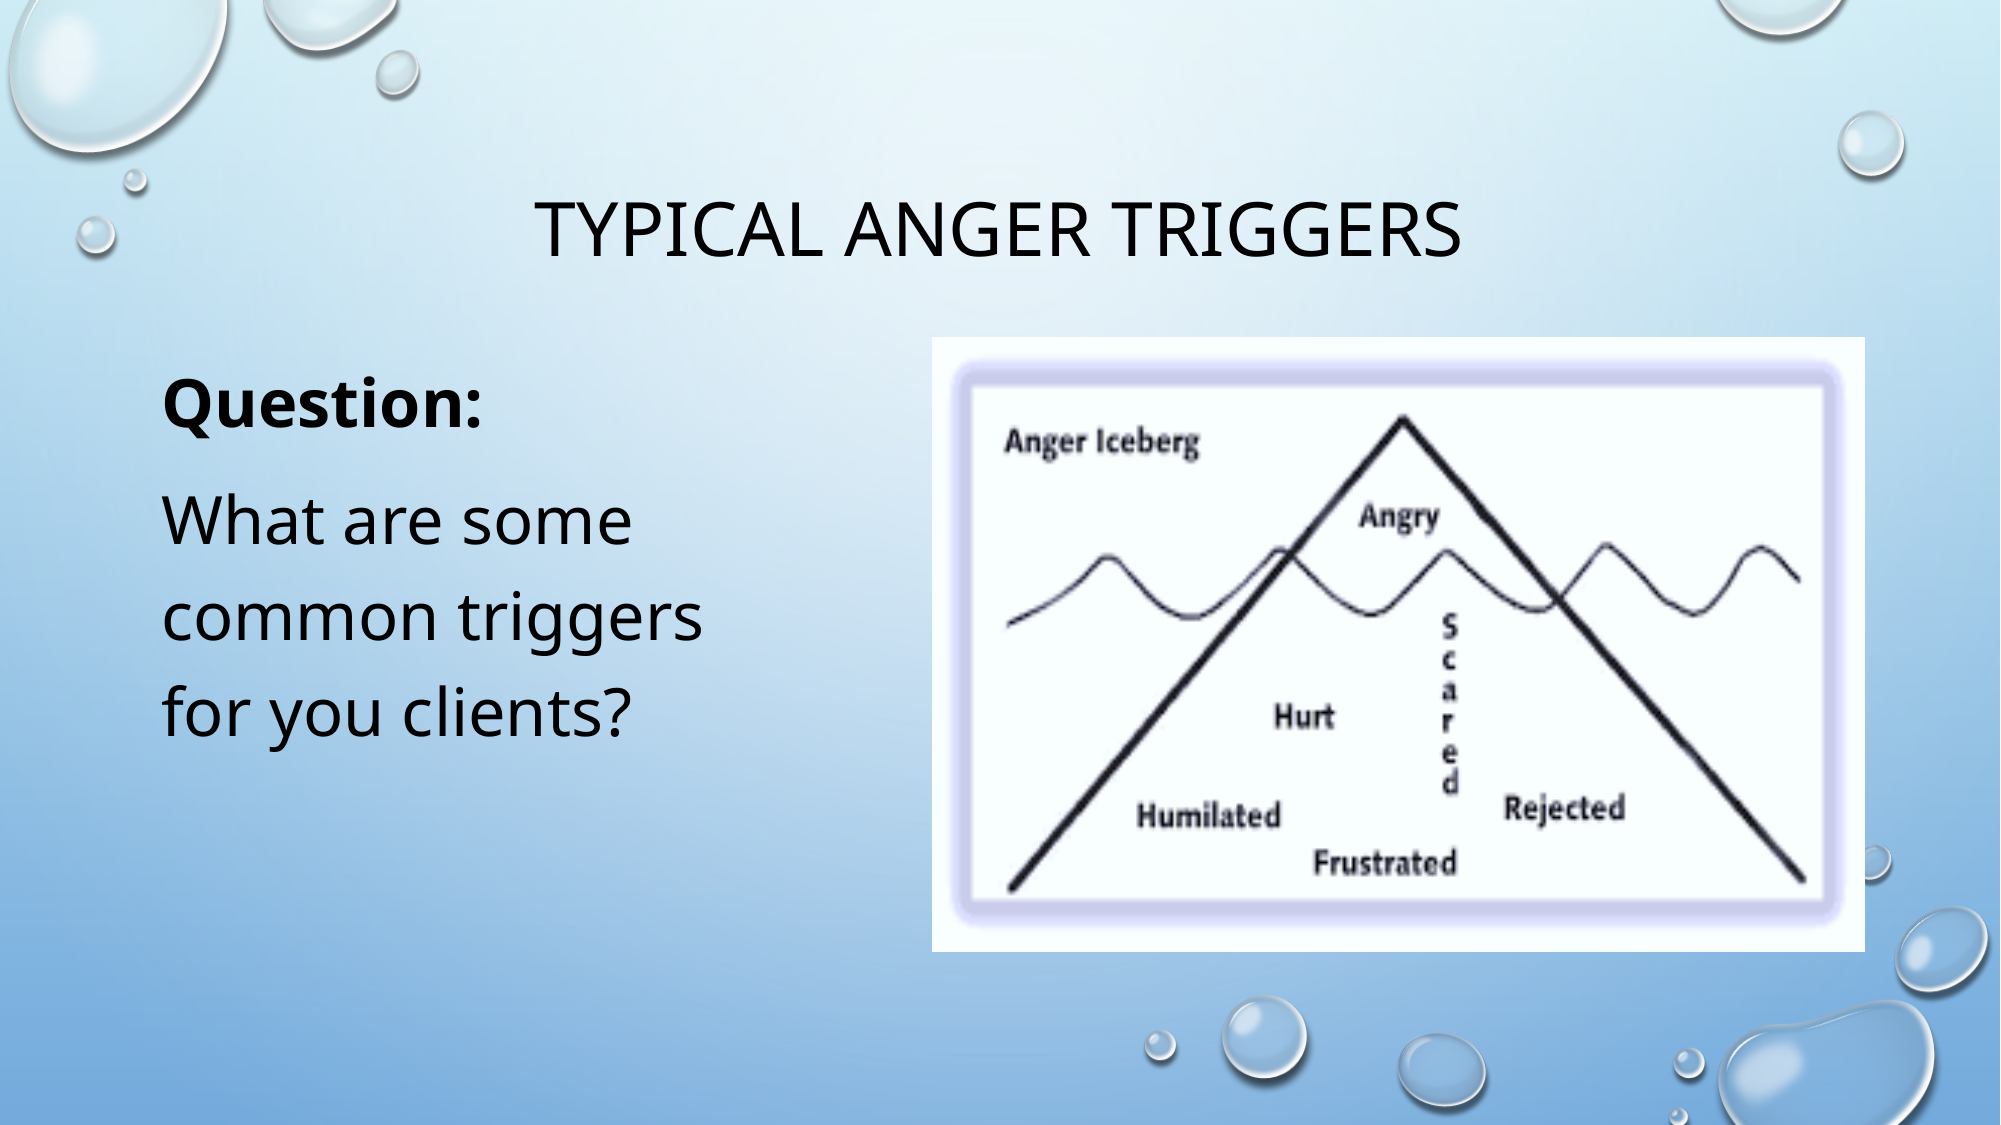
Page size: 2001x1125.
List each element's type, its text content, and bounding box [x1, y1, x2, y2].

title Typical anger triggers [149, 101, 1851, 364]
picture [0, 0, 2000, 1125]
list Question: What are some common triggers for you clients? [145, 337, 829, 988]
